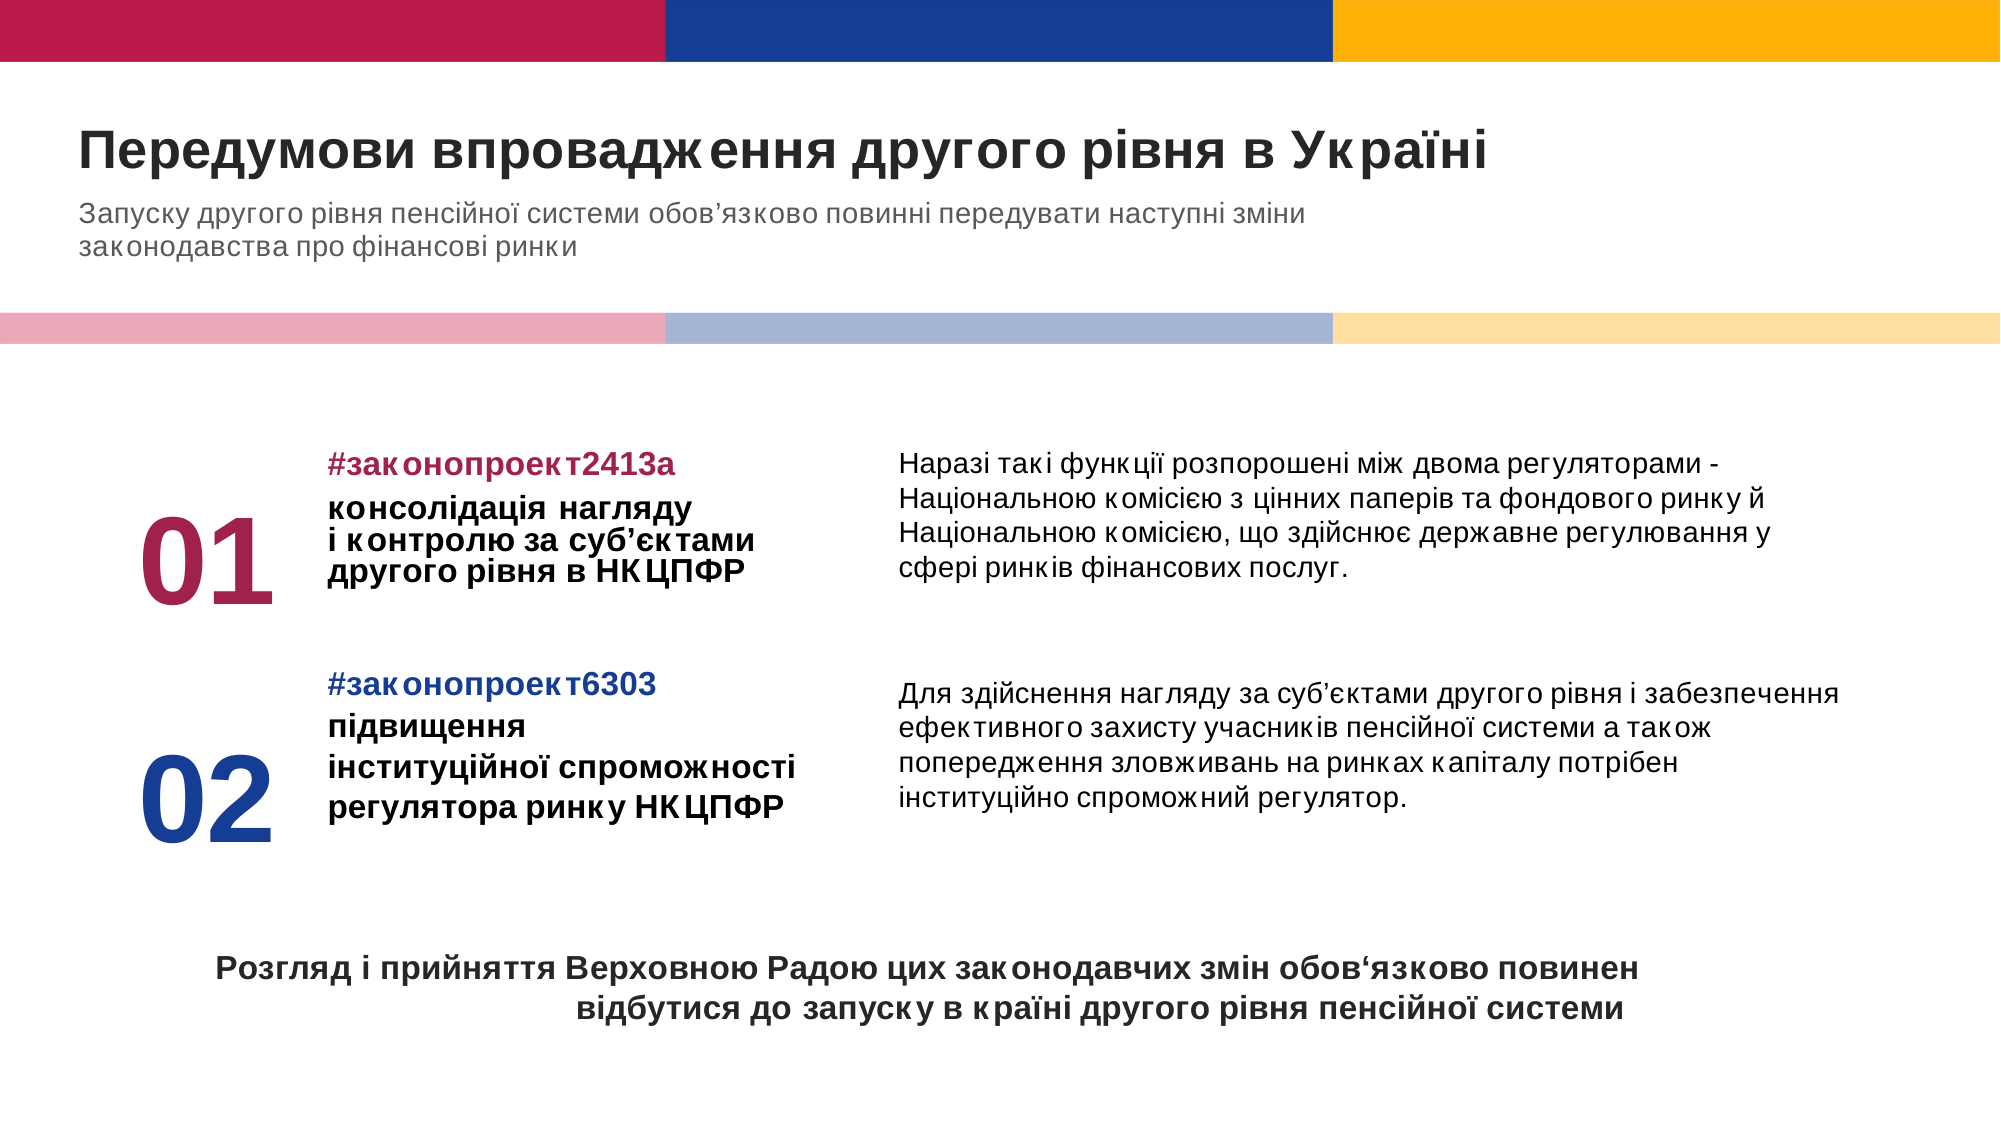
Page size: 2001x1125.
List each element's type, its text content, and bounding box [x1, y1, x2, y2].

text_box 01 02 [136, 479, 278, 868]
text_box #законопроект6303 підвищення інституційної спроможності регулятора ринку НКЦПФР [325, 662, 802, 825]
text_box #законопроект2413а консолідація нагляду і контролю за суб’єктами другого рівня в НКЦПФР [325, 438, 759, 589]
text_box [0, 0, 2000, 344]
text_box Розгляд і прийняття Верховною Радою цих законодавчих змін обов‘язково повинен відбутися до запуску в країні другого рівня пенсійної системи [213, 946, 1813, 1026]
text_box Для здійснення нагляду за суб’єктами другого рівня і забезпечення ефективного захисту учасників пенсійної системи а також попередження зловживань на ринках капіталу потрібен інституційно спроможний регулятор. [896, 675, 1855, 815]
text_box Передумови впровадження другого рівня в Україні Запуску другого рівня пенсійної системи обов’язково повинні передувати наступні зміни законодавства про фінансові ринки [76, 114, 1518, 263]
text_box Наразі такі функції розпорошені між двома регуляторами - Національною комісією з цінних паперів та фондового ринку й Національною комісією, що здійснює державне регулювання у сфері ринків фінансових послуг. [896, 445, 1851, 585]
